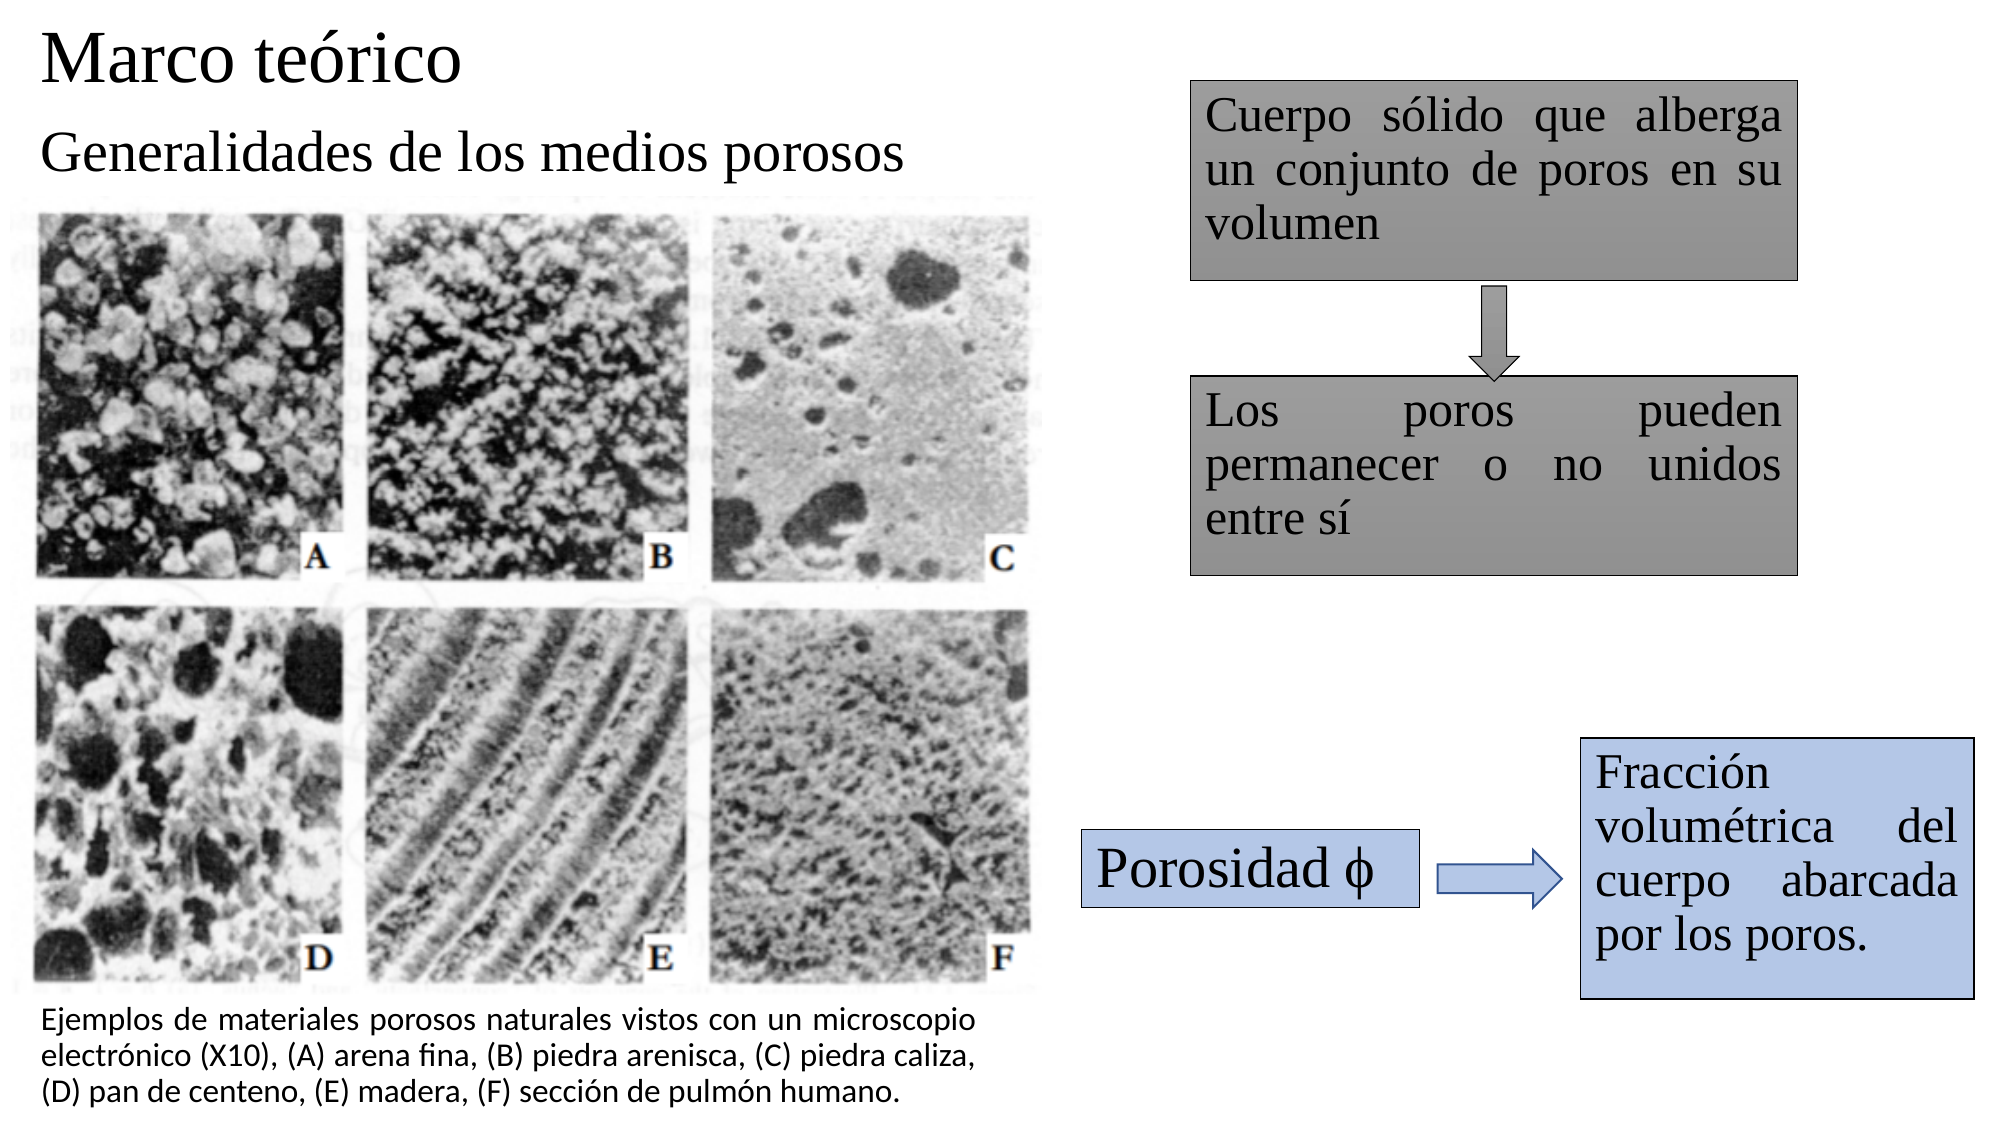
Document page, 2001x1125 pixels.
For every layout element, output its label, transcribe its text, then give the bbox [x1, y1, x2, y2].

picture [10, 196, 1042, 995]
text_box Marco teórico [25, 0, 534, 116]
text_box Generalidades de los medios porosos [25, 100, 1190, 204]
text_box Los poros pueden permanecer o no unidos entre sí [1190, 375, 1798, 576]
text_box Ejemplos de materiales porosos naturales vistos con un microscopio electrónico (X10), (A) arena fina, (B) piedra arenisca, (C) piedra caliza, (D) pan de centeno, (E) madera, (F) sección de pulmón humano. [25, 995, 993, 1125]
text_box Cuerpo sólido que alberga un conjunto de poros en su volumen [1190, 80, 1798, 281]
text_box [1467, 285, 1521, 383]
text_box [1436, 847, 1564, 911]
text_box Porosidad ϕ [1081, 829, 1420, 908]
text_box Fracción volumétrica del cuerpo abarcada por los poros. [1580, 737, 1975, 1000]
